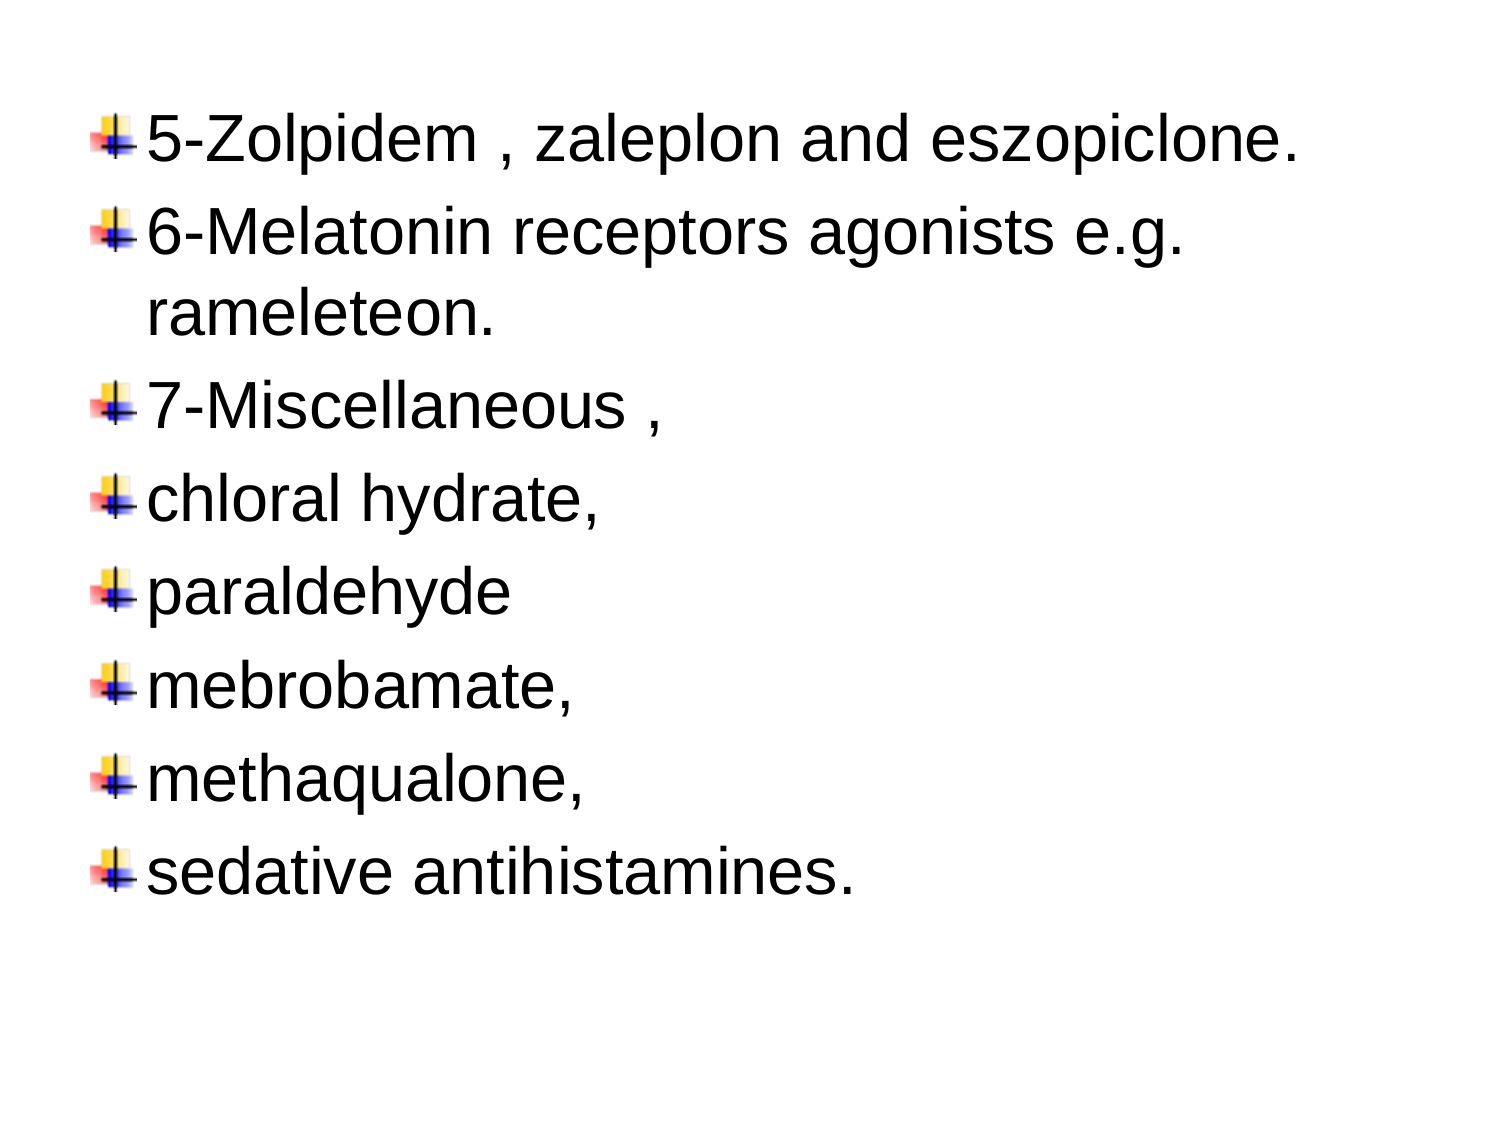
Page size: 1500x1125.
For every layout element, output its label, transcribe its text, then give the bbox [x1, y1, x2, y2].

picture [90, 111, 137, 159]
picture [90, 658, 137, 705]
picture [90, 378, 137, 425]
picture [90, 844, 137, 892]
picture [90, 204, 137, 252]
picture [90, 751, 137, 799]
picture [90, 471, 137, 519]
picture [90, 564, 137, 612]
list 5-Zolpidem , zaleplon and eszopiclone. 6-Melatonin receptors agonists e.g. rameleteon. 7-Miscellaneous , chloral hydrate, paraldehyde mebrobamate, methaqualone, sedative antihistamines. [74, 87, 1426, 1006]
